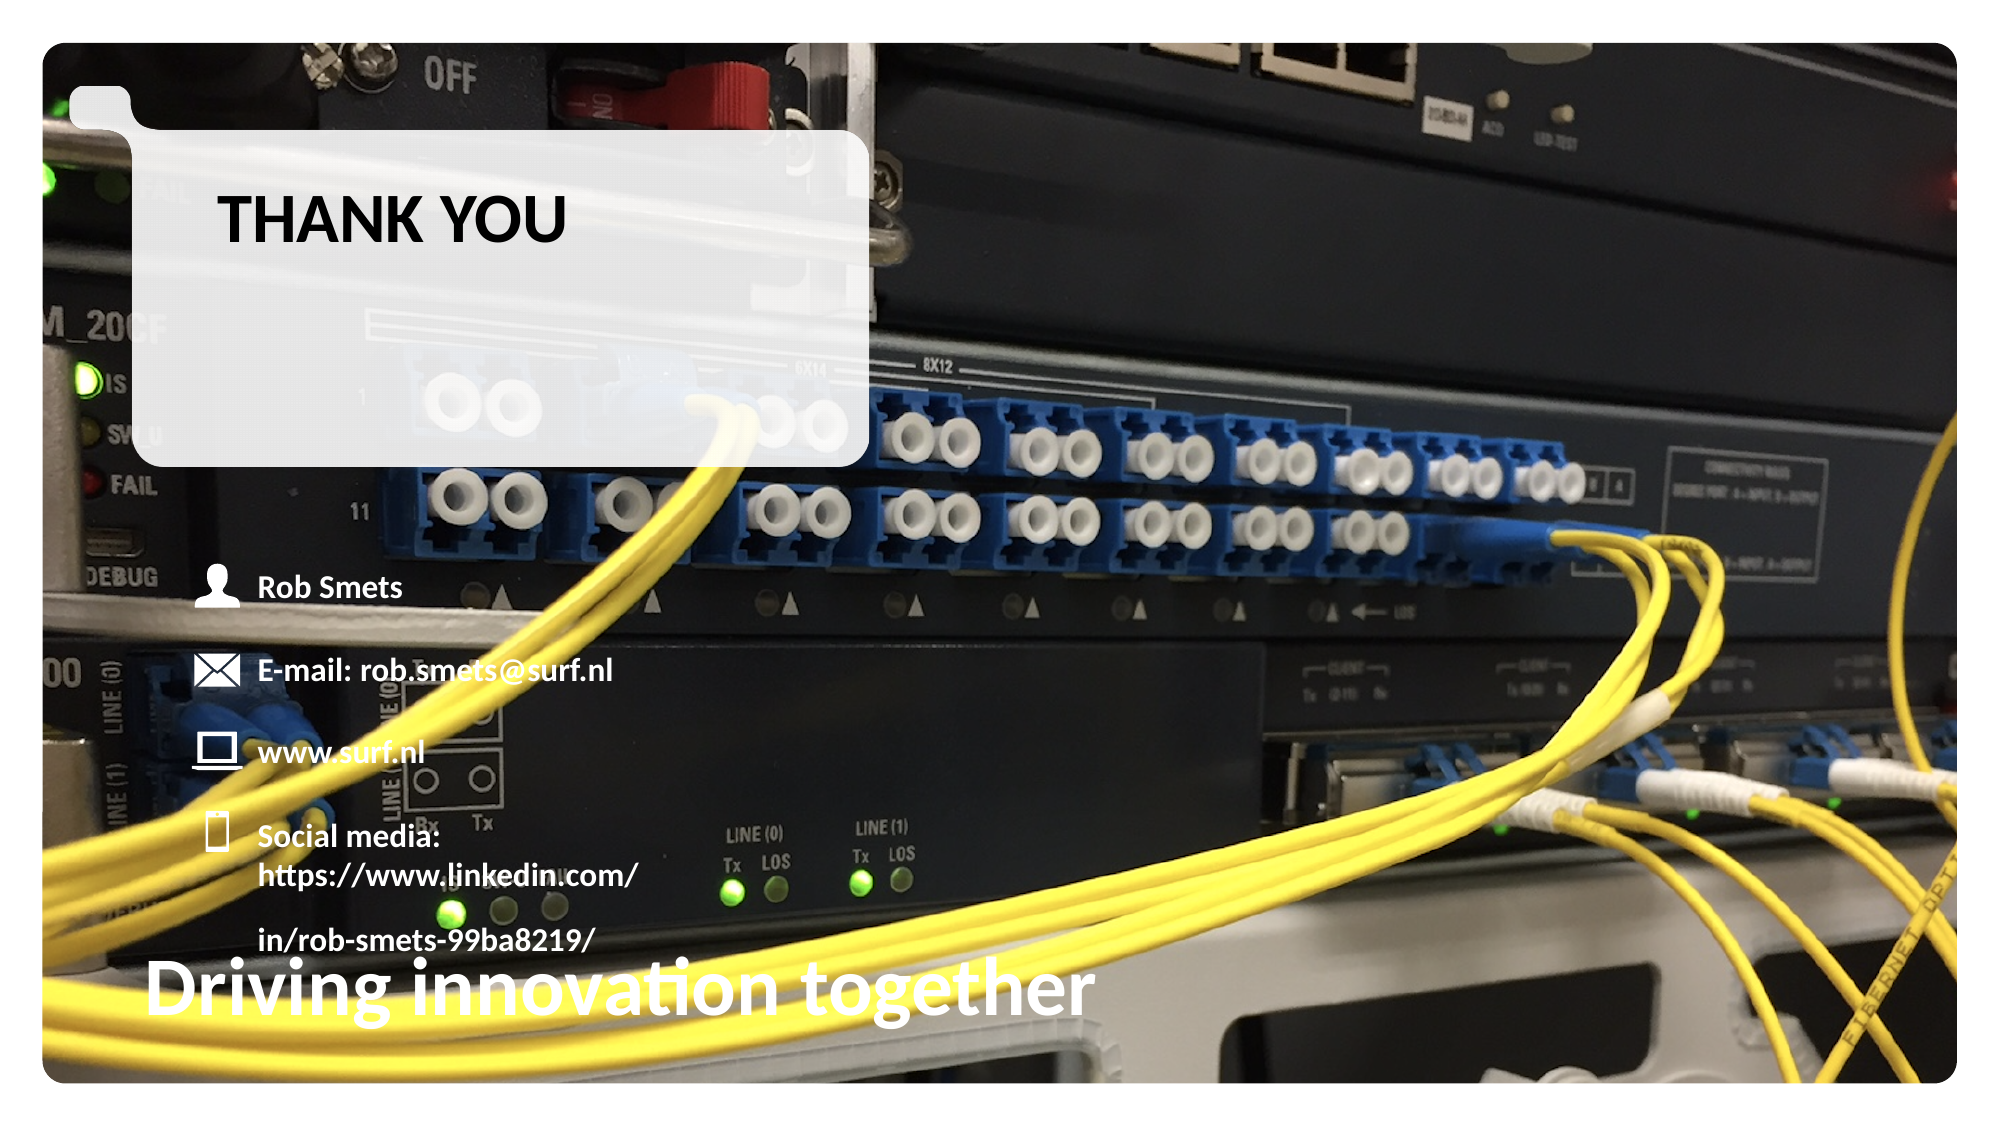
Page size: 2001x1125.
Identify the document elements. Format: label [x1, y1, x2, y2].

text_box [194, 653, 240, 687]
picture [42, 42, 1957, 1084]
text_box [191, 731, 243, 770]
